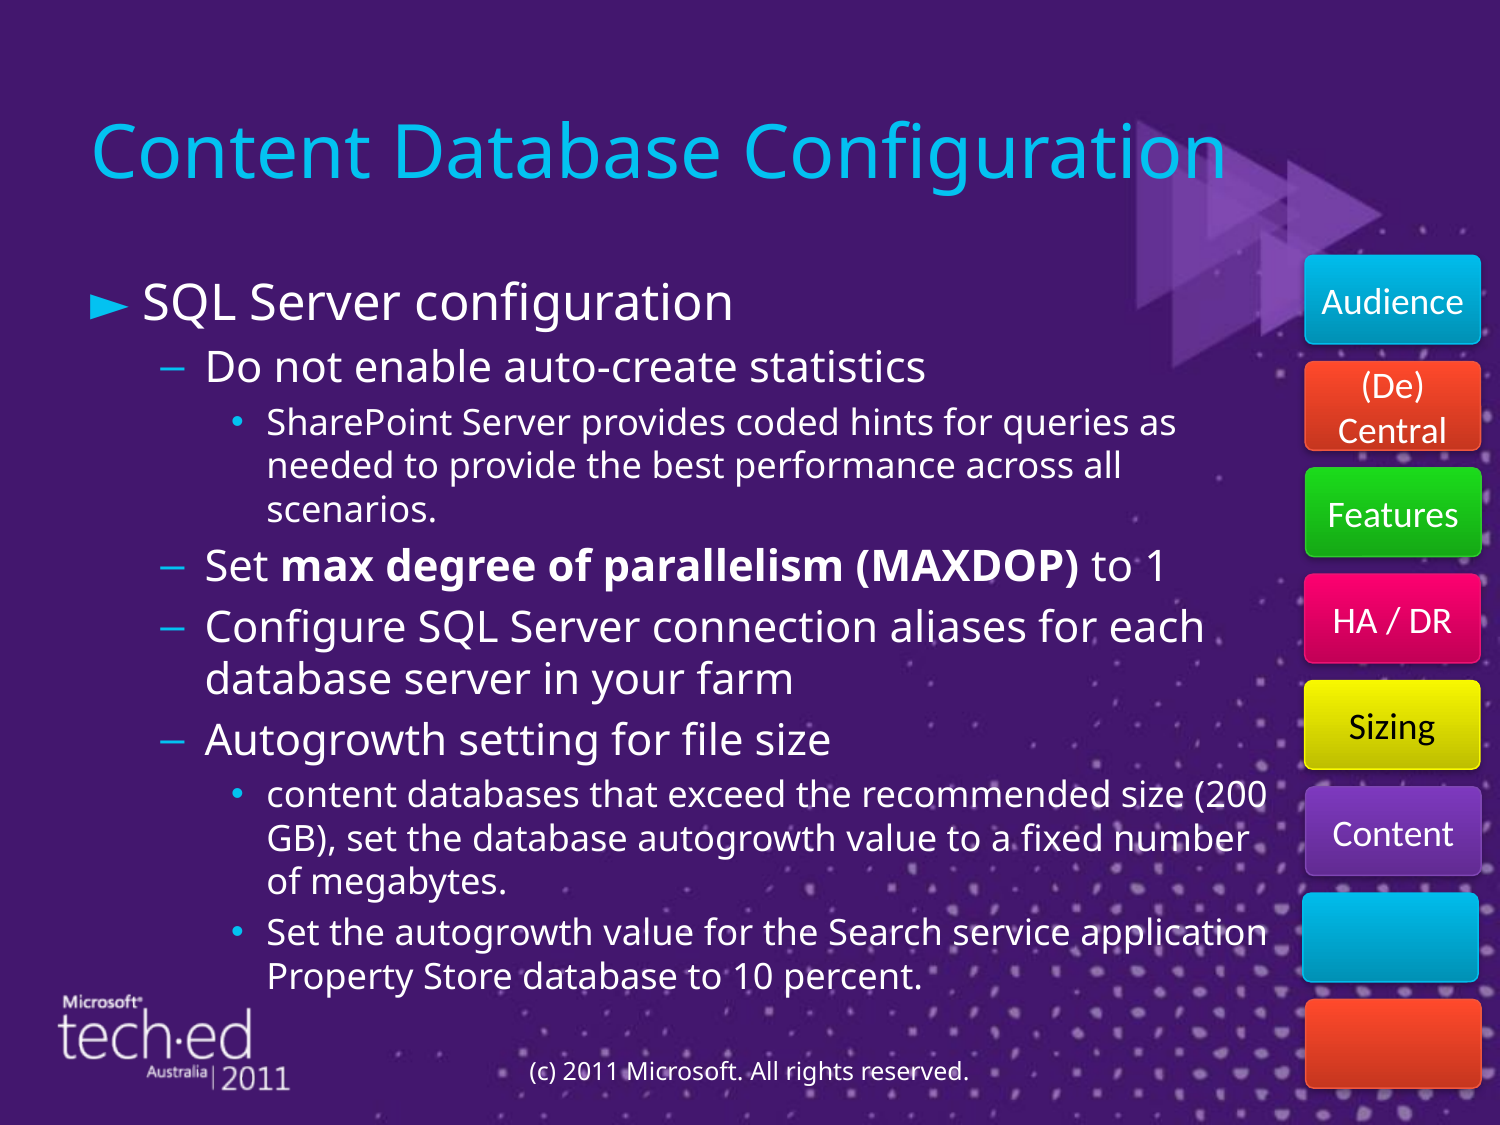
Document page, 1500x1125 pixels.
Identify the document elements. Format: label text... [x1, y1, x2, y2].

text_box Features [1304, 467, 1482, 558]
list SQL Server configuration Do not enable auto-create statistics SharePoint Server provides coded hints for queries as needed to provide the best performance across all scenarios. Set max degree of parallelism (MAXDOP) to 1 Configure SQL Server connection aliases for each database server in your farm Autogrowth setting for file size content databases that exceed the recommended size (200 GB), set the database autogrowth value to a fixed number of megabytes. Set the autogrowth value for the Search service application Property Store database to 10 percent. [75, 262, 1294, 1005]
text_box Audience [1304, 254, 1482, 345]
picture [0, 0, 1500, 1125]
title Content Database Configuration [75, 54, 1425, 243]
text_box Content [1304, 786, 1482, 877]
text_box Sizing [1303, 679, 1481, 770]
text_box (De) Central [1304, 360, 1482, 452]
text_box [1304, 998, 1482, 1089]
text_box [1302, 892, 1479, 983]
footer (c) 2011 Microsoft. All rights reserved. [512, 1042, 988, 1103]
text_box HA / DR [1303, 573, 1481, 664]
